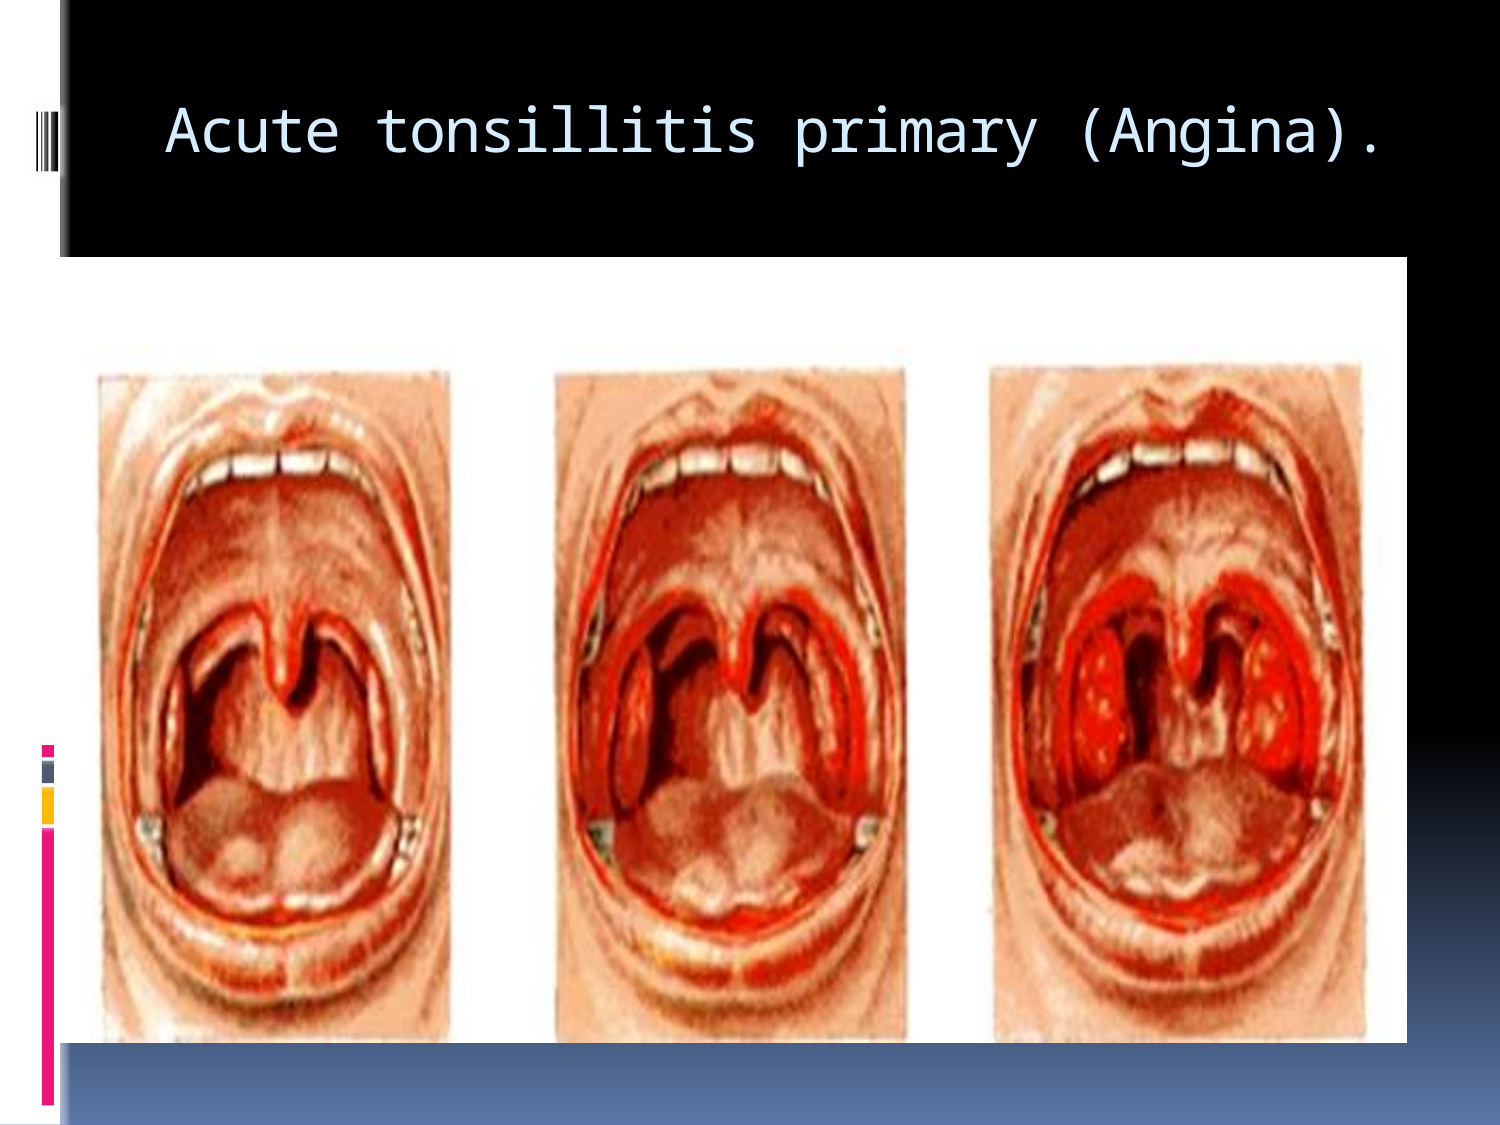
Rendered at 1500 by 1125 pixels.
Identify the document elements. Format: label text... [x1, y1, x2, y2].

title Acute tonsillitis primary (Angina). [150, 83, 1425, 234]
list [58, 257, 1407, 1044]
